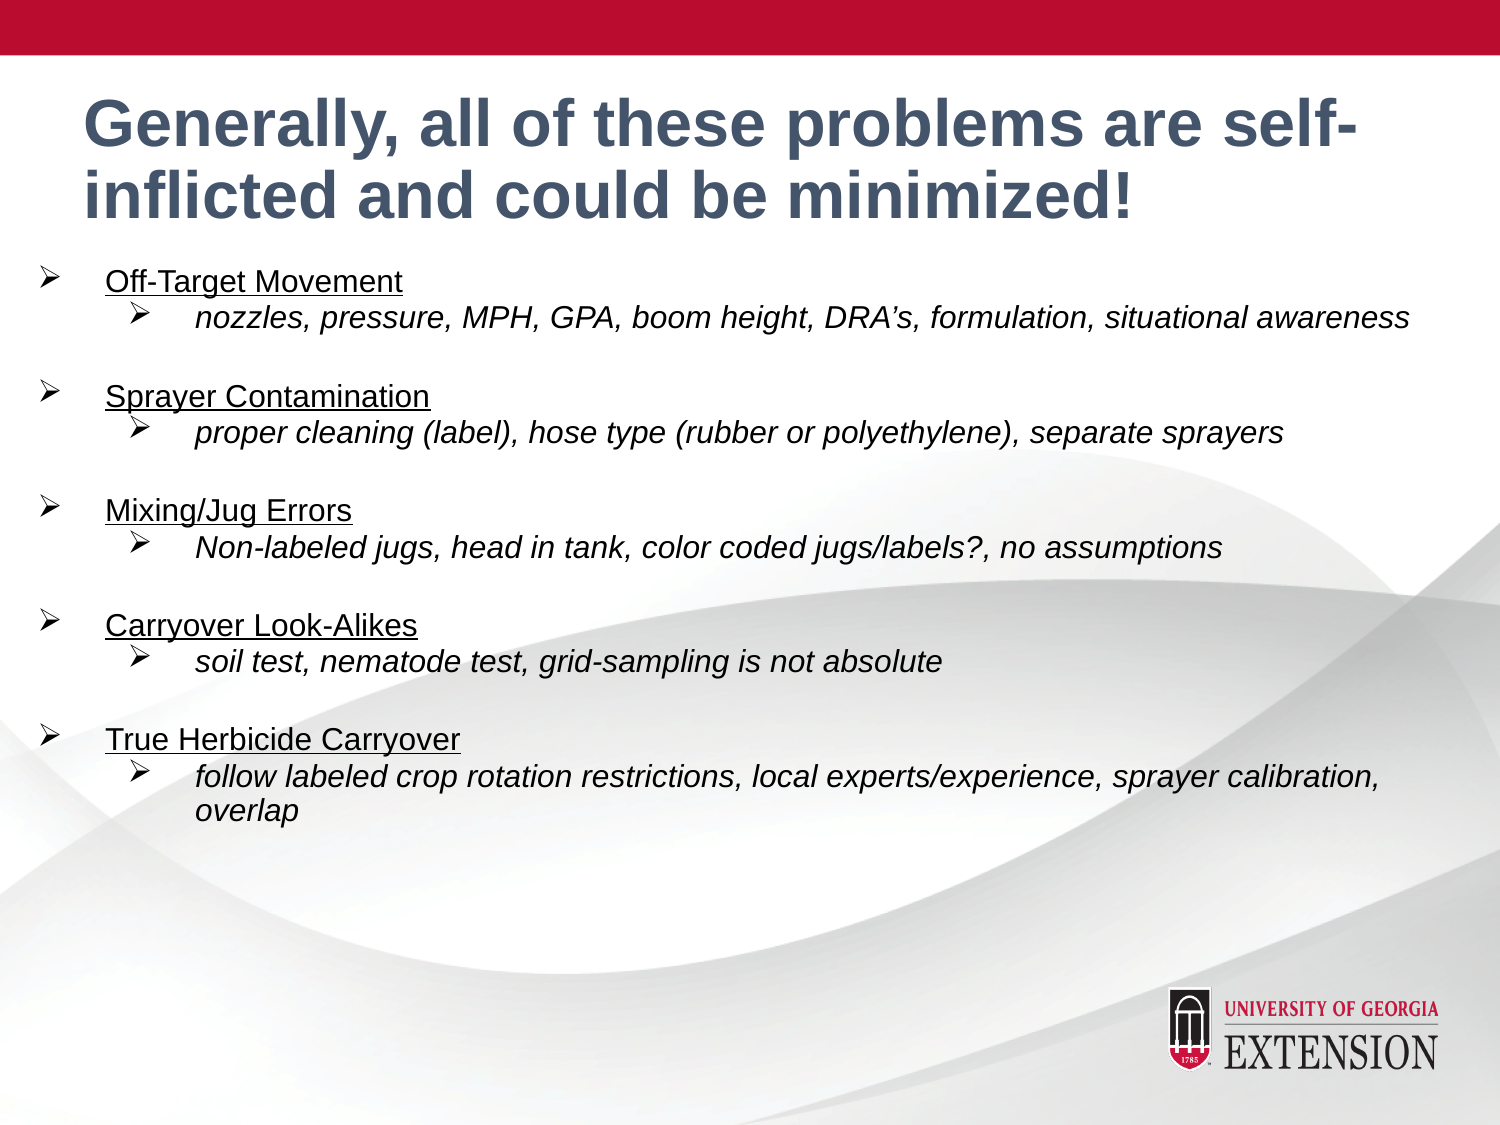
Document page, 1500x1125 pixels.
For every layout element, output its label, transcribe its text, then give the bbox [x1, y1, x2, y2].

picture [0, 56, 1500, 1125]
title Generally, all of these problems are self-inflicted and could be minimized! [68, 52, 1432, 258]
list Off-Target Movement nozzles, pressure, MPH, GPA, boom height, DRA’s, formulation, situational awareness Sprayer Contamination proper cleaning (label), hose type (rubber or polyethylene), separate sprayers Mixing/Jug Errors Non-labeled jugs, head in tank, color coded jugs/labels?, no assumptions Carryover Look-Alikes soil test, nematode test, grid-sampling is not absolute True Herbicide Carryover follow labeled crop rotation restrictions, local experts/experience, sprayer calibration, overlap [22, 258, 1491, 889]
